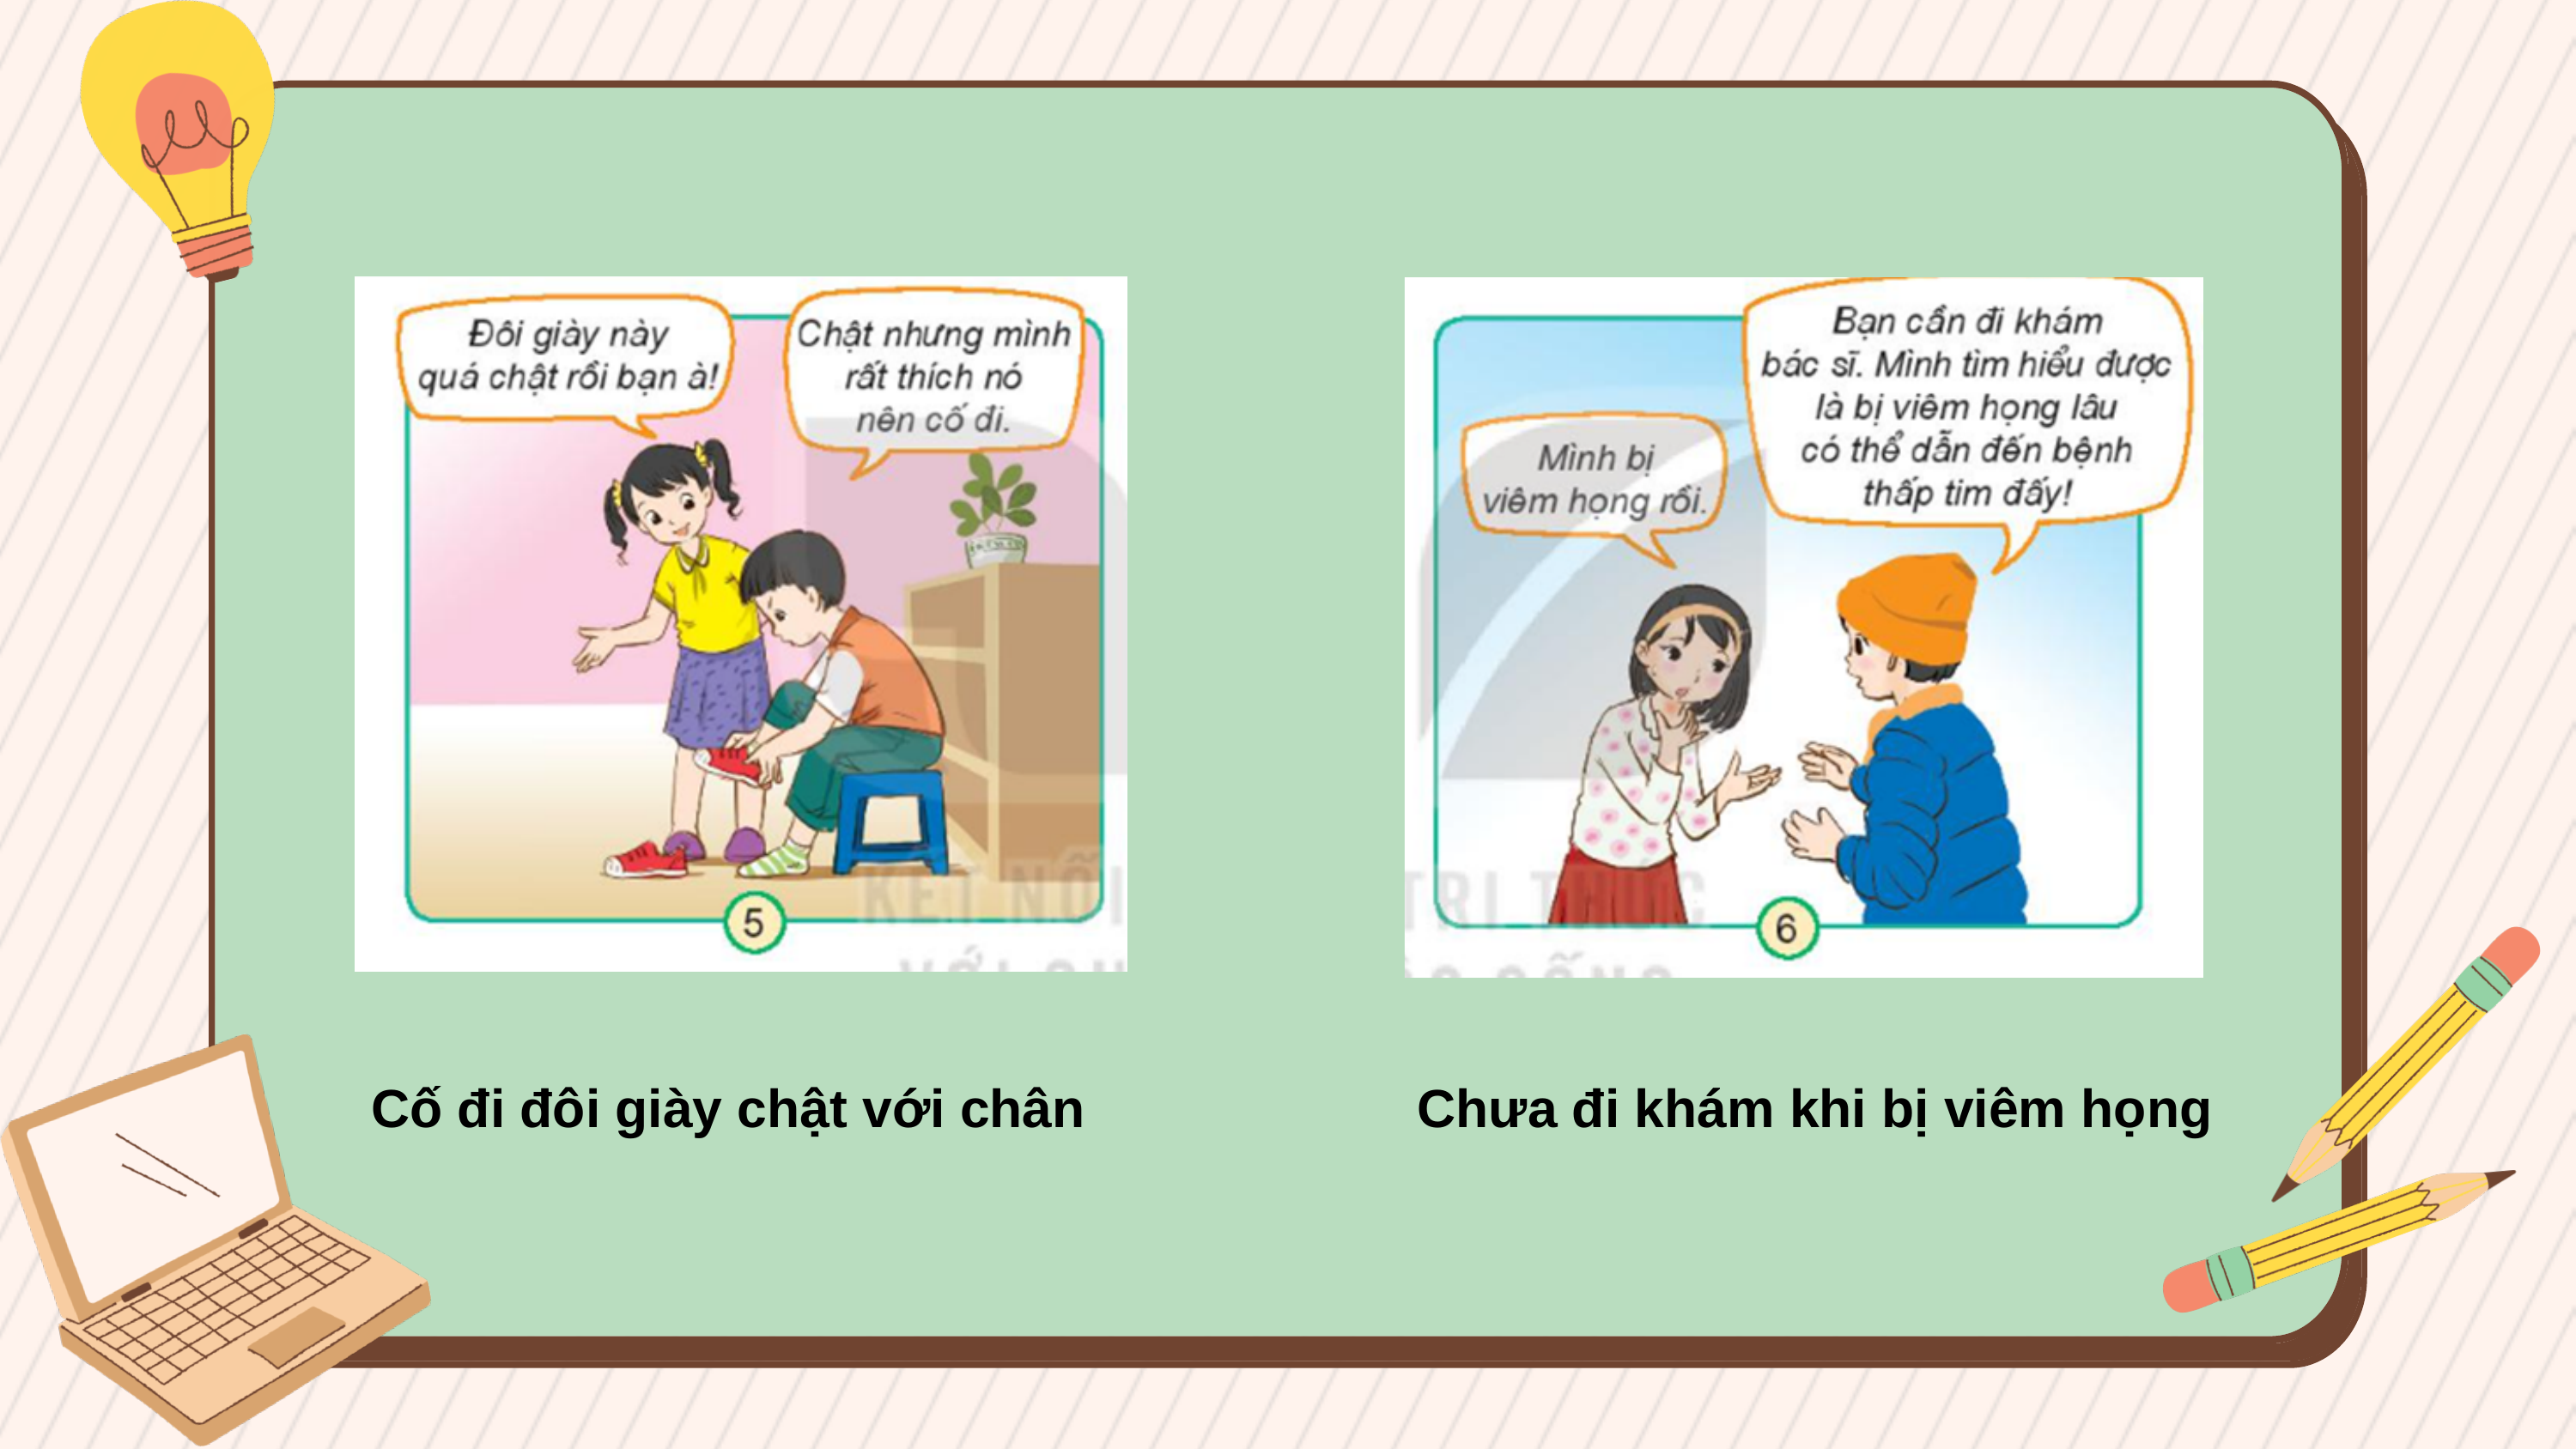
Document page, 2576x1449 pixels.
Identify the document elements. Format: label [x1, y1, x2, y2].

text_box [208, 80, 2367, 1368]
picture [0, 0, 2576, 1449]
